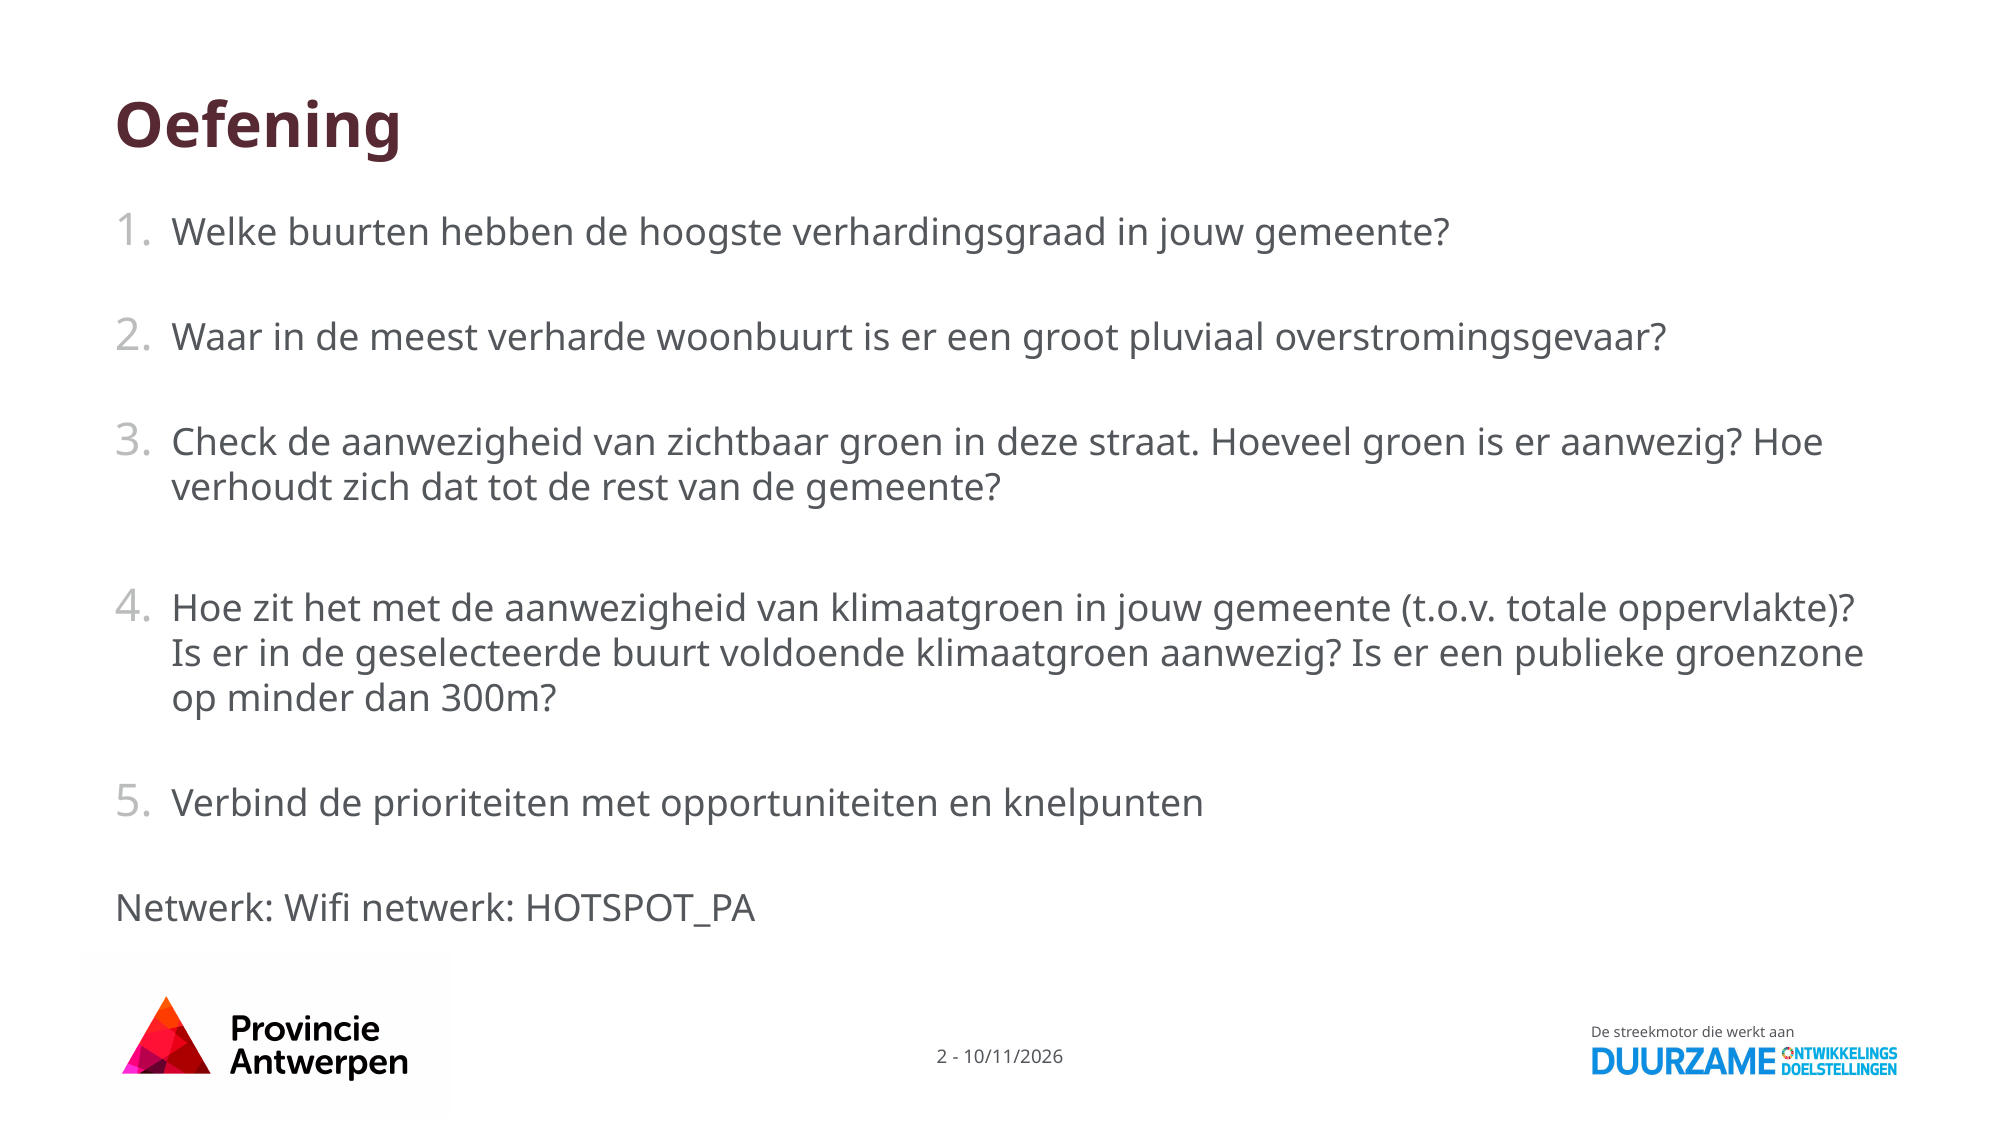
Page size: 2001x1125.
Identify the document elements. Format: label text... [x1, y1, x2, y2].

picture [78, 951, 451, 1118]
picture [1591, 1046, 1898, 1076]
list Welke buurten hebben de hoogste verhardingsgraad in jouw gemeente? Waar in de meest verharde woonbuurt is er een groot pluviaal overstromingsgevaar? Check de aanwezigheid van zichtbaar groen in deze straat. Hoeveel groen is er aanwezig? Hoe verhoudt zich dat tot de rest van de gemeente? Hoe zit het met de aanwezigheid van klimaatgroen in jouw gemeente (t.o.v. totale oppervlakte)? Is er in de geselecteerde buurt voldoende klimaatgroen aanwezig? Is er een publieke groenzone op minder dan 300m? Verbind de prioriteiten met opportuniteiten en knelpunten Netwerk: Wifi netwerk: HOTSPOT_PA [99, 199, 1901, 938]
title Oefening [99, 74, 1901, 171]
picture [1821, 1066, 1827, 1076]
